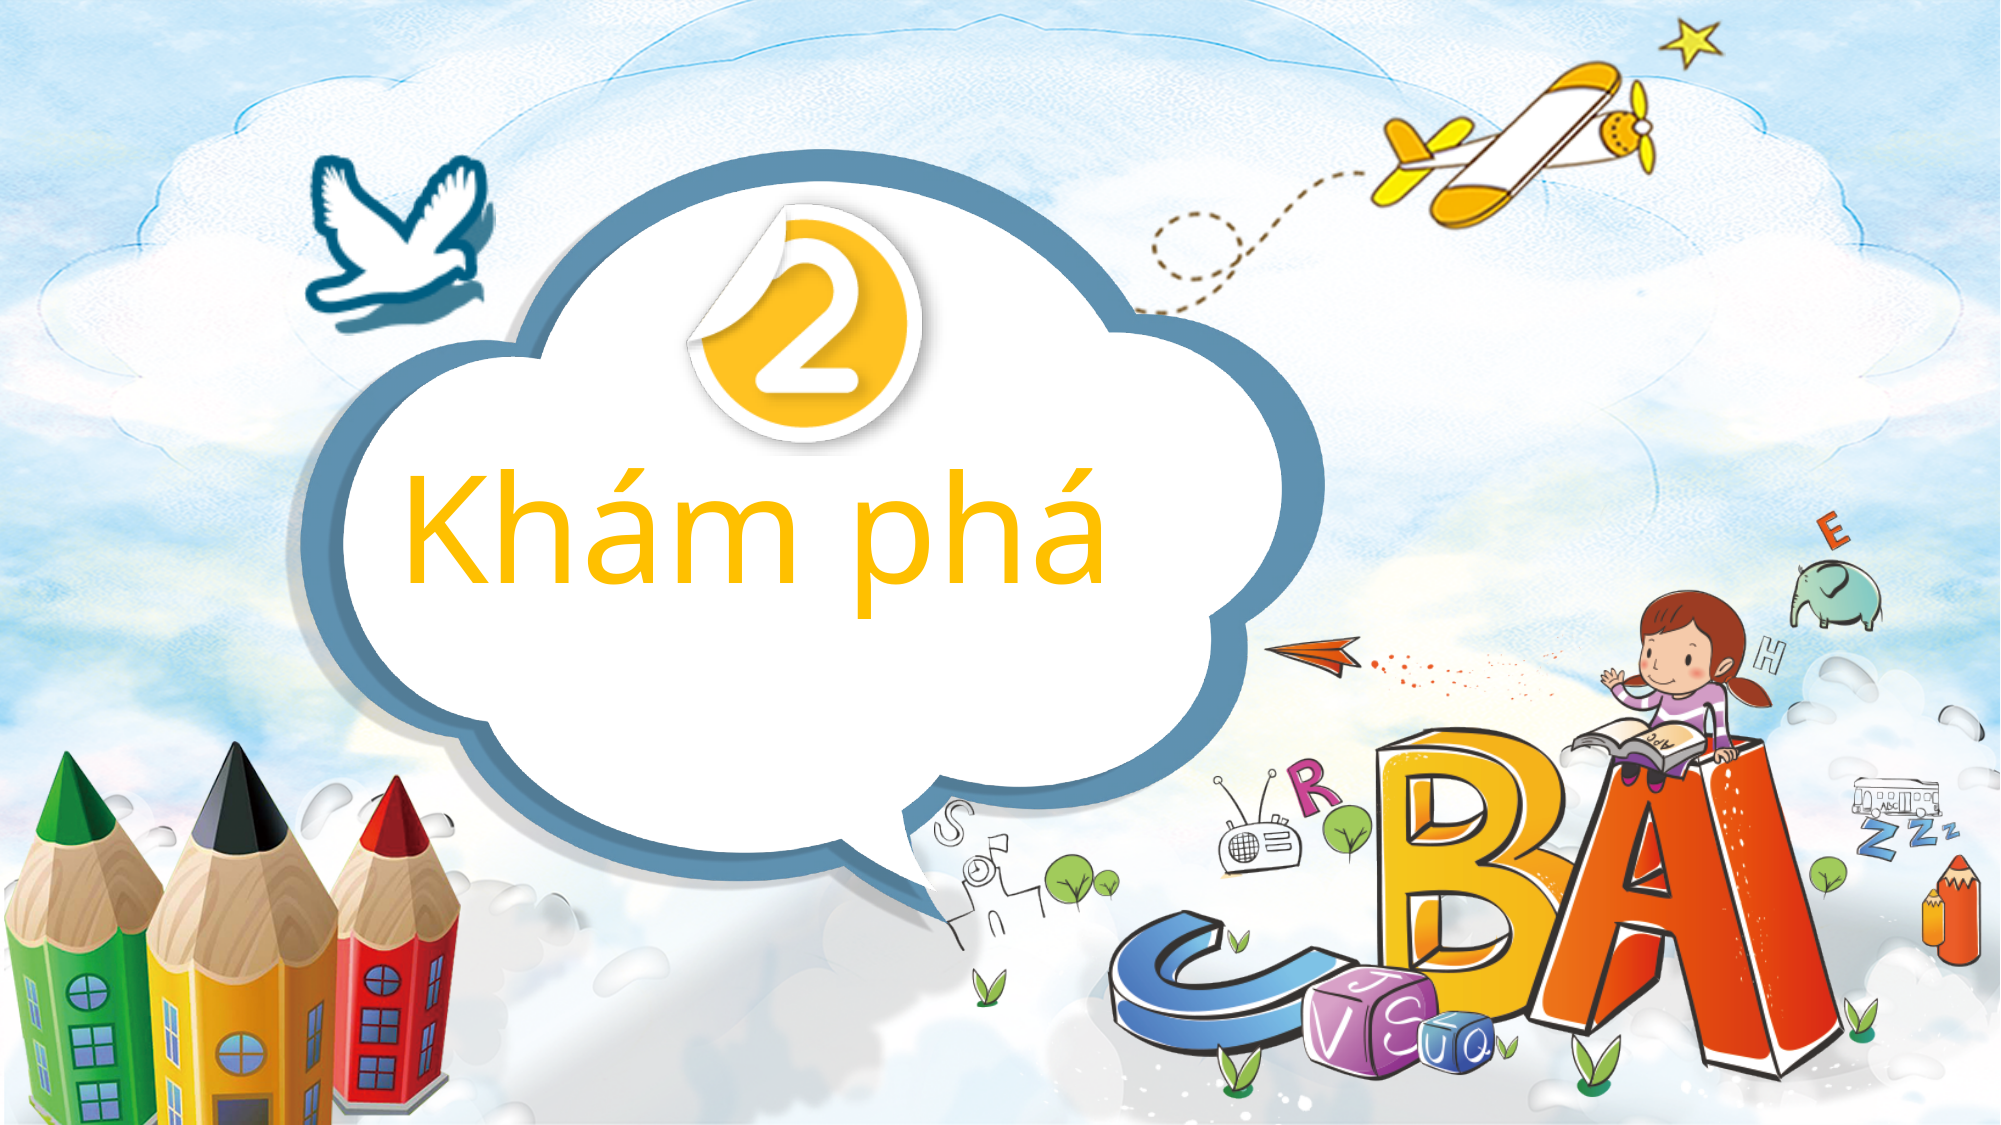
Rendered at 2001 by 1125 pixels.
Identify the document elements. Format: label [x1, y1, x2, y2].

picture [0, 0, 2001, 1125]
text_box [283, 15, 1726, 934]
